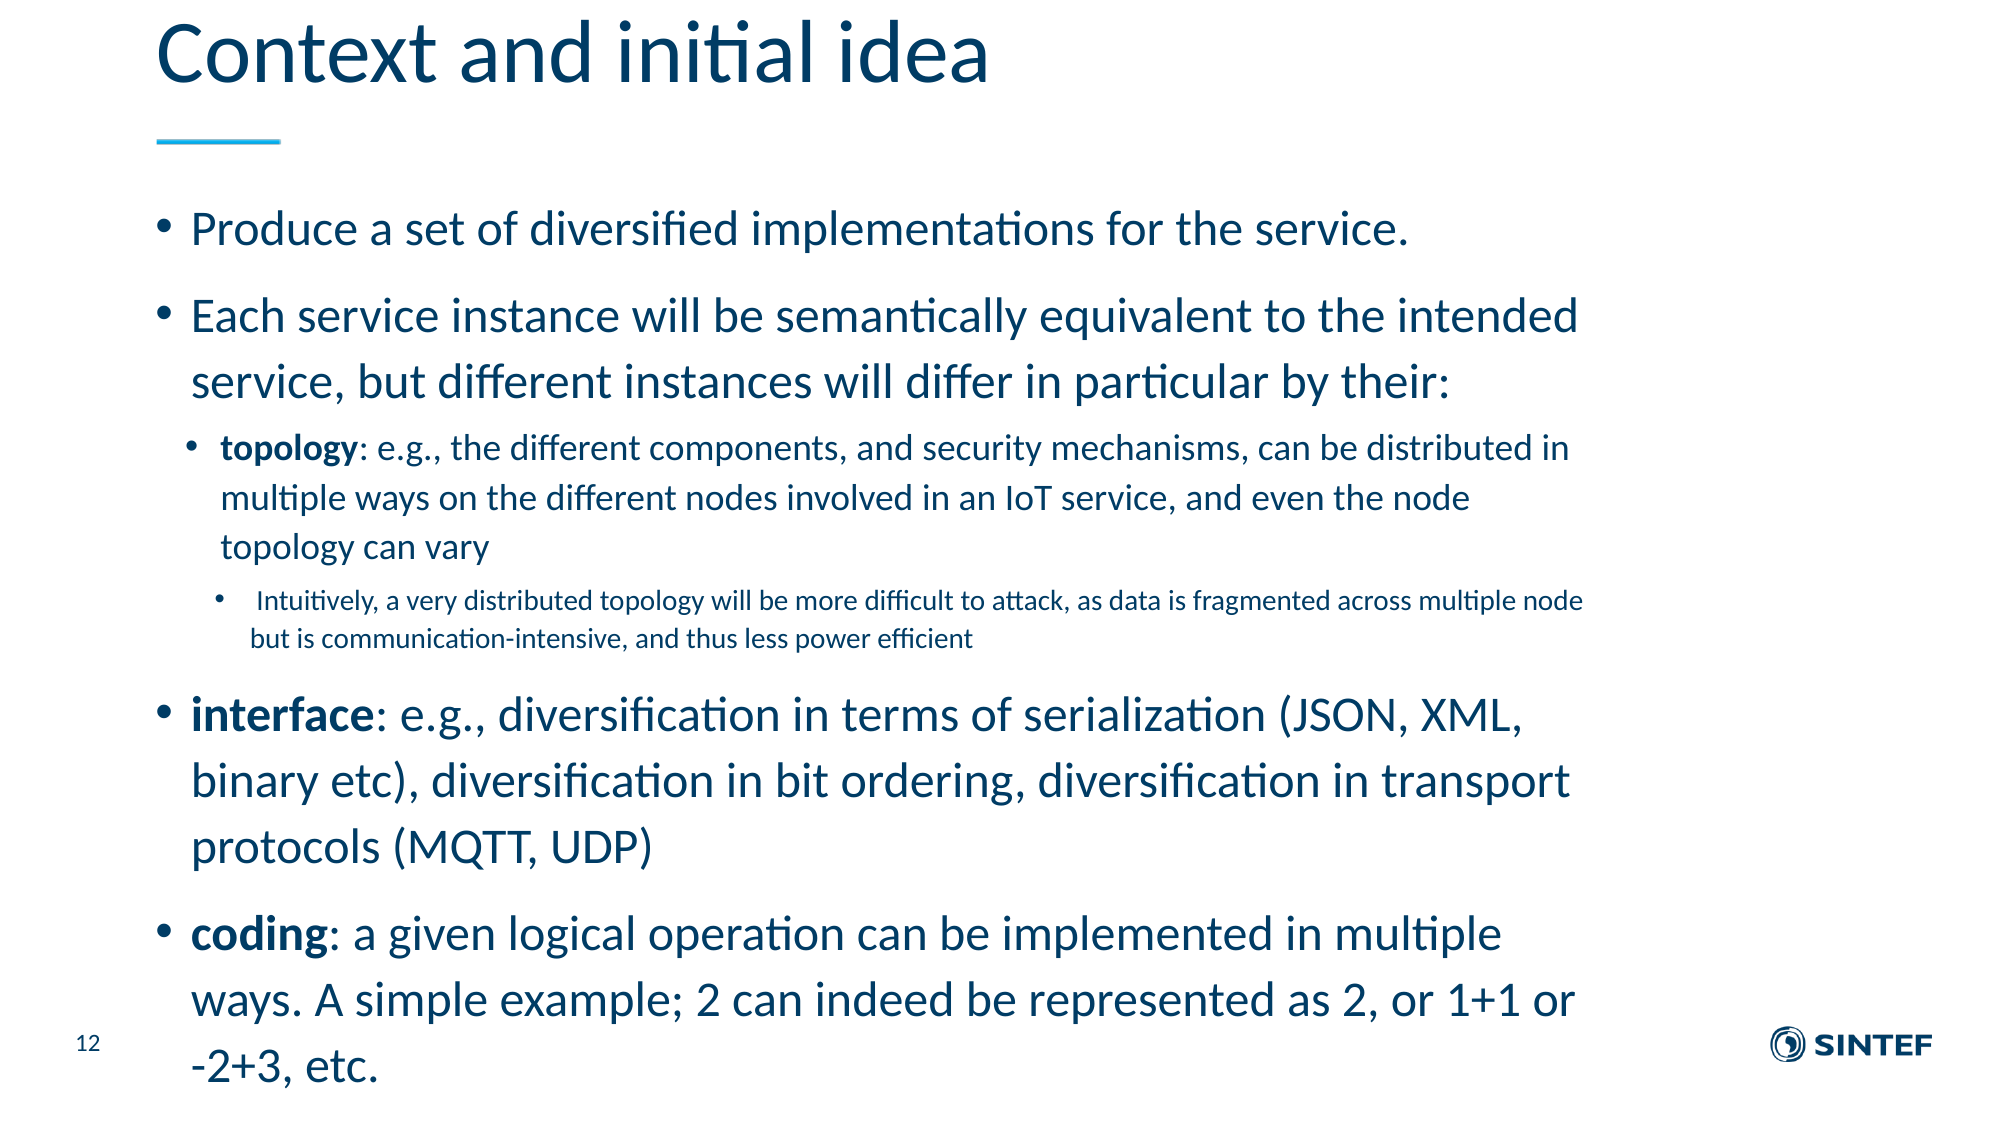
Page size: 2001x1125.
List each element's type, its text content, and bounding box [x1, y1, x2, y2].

picture [1770, 1026, 1932, 1062]
title Context and initial idea [156, 0, 1634, 146]
slide_number 12 [75, 1026, 126, 1057]
list Produce a set of diversified implementations for the service. Each service instance will be semantically equivalent to the intended service, but different instances will differ in particular by their: topology: e.g., the different components, and security mechanisms, can be distributed in multiple ways on the different nodes involved in an IoT service, and even the node topology can vary Intuitively, a very distributed topology will be more difficult to attack, as data is fragmented across multiple node but is communication-intensive, and thus less power efficient interface: e.g., diversification in terms of serialization (JSON, XML, binary etc), diversification in bit ordering, diversification in transport protocols (MQTT, UDP) coding: a given logical operation can be implemented in multiple ways. A simple example; 2 can indeed be represented as 2, or 1+1 or -2+3, etc. [125, 189, 1603, 751]
